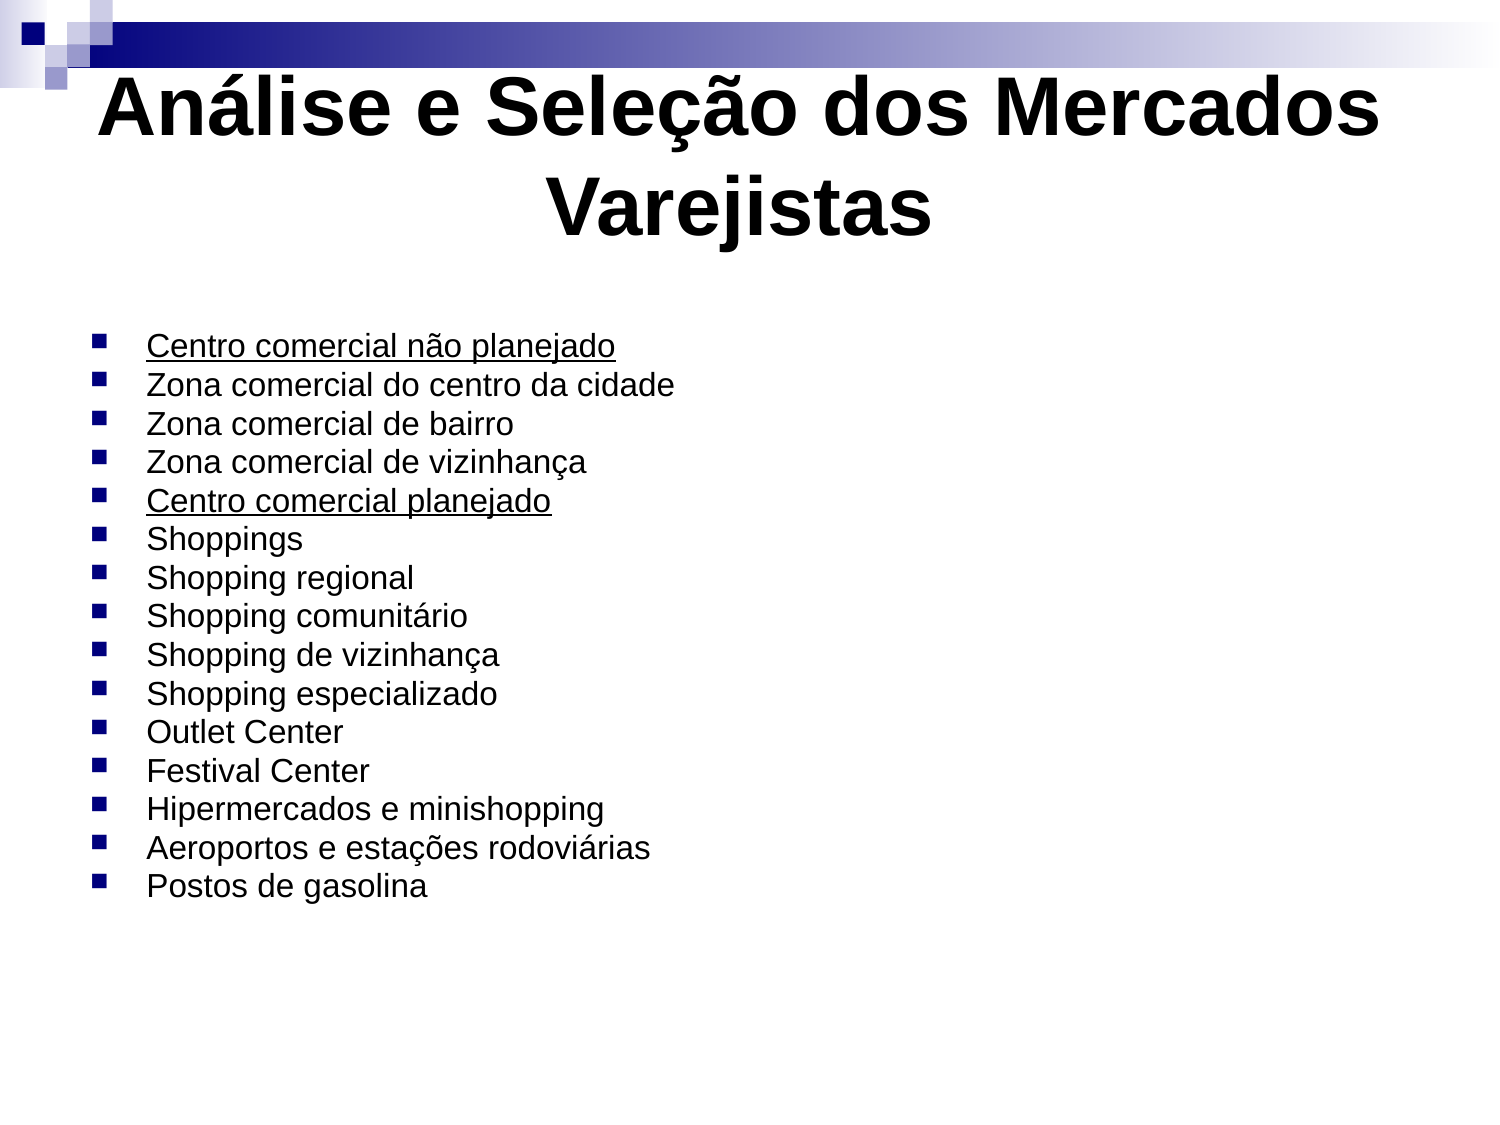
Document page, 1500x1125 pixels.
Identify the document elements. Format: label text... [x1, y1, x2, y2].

title Análise e Seleção dos Mercados Varejistas [64, 136, 1416, 268]
list Centro comercial não planejado Zona comercial do centro da cidade Zona comercial de bairro Zona comercial de vizinhança Centro comercial planejado Shoppings Shopping regional Shopping comunitário Shopping de vizinhança Shopping especializado Outlet Center Festival Center Hipermercados e minishopping Aeroportos e estações rodoviárias Postos de gasolina [74, 324, 1426, 963]
